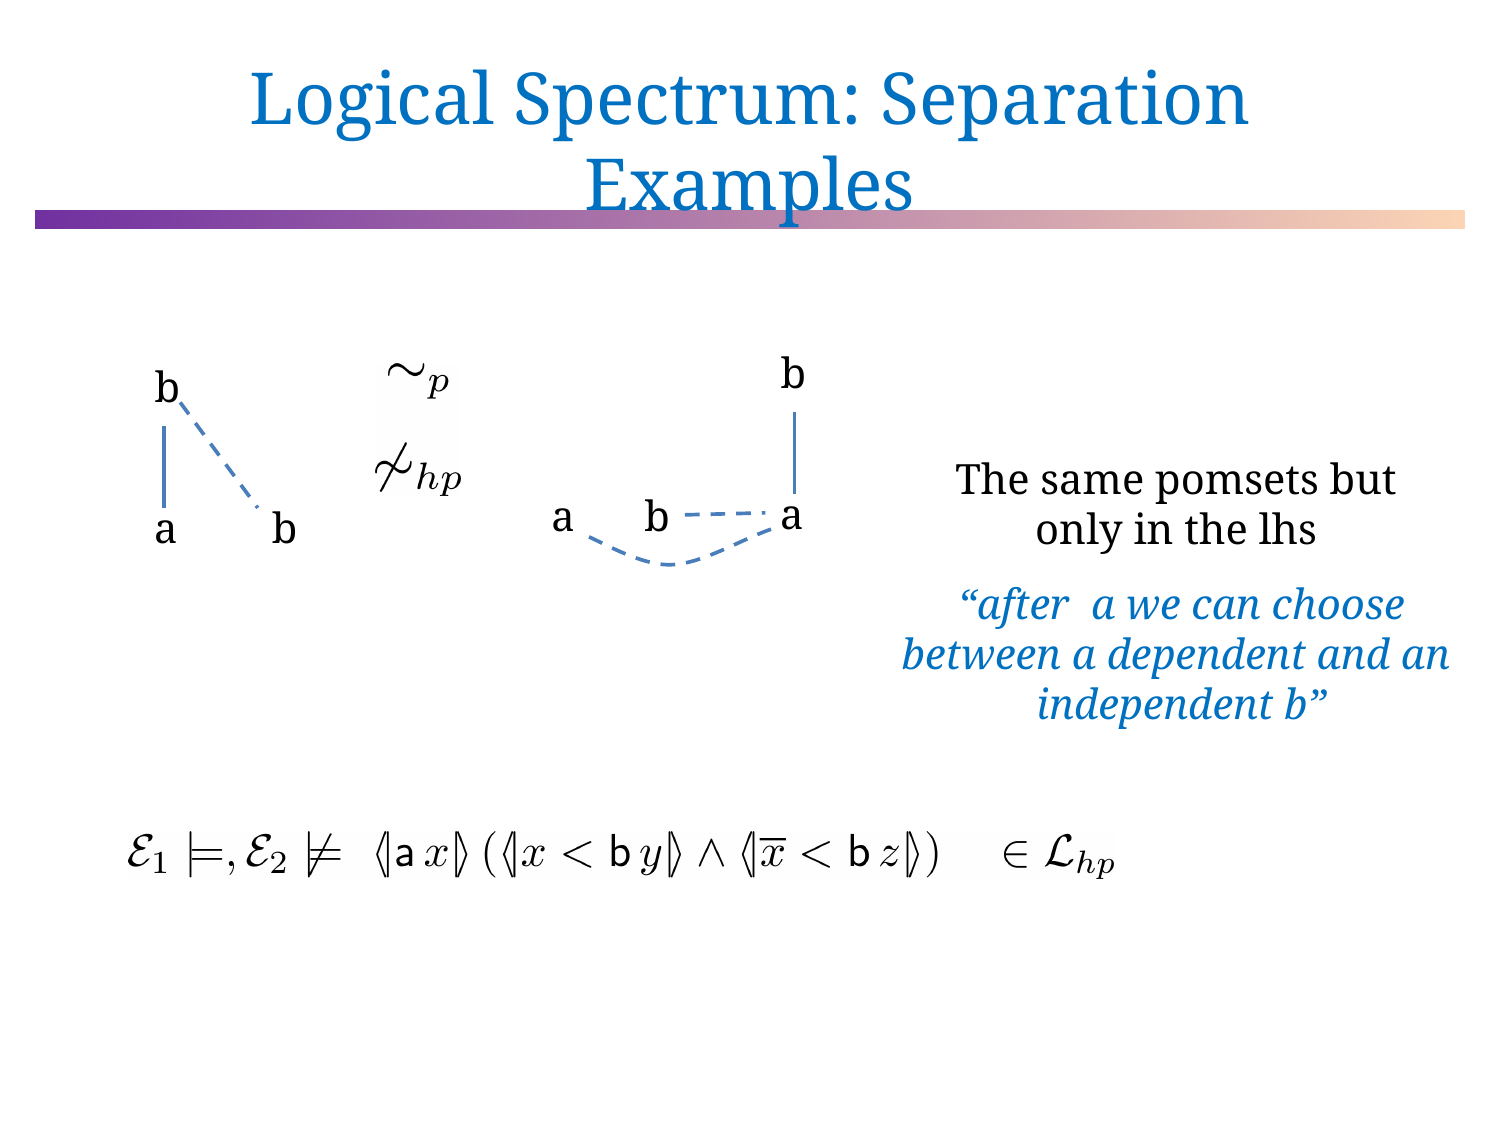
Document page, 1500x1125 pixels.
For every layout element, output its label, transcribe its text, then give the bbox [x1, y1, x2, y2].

text_box The same pomsets but only in the lhs “after a we can choose between a dependent and an independent b” [886, 445, 1476, 736]
picture [127, 831, 1114, 880]
text_box b [629, 482, 685, 533]
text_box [683, 512, 767, 516]
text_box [165, 416, 272, 495]
text_box a [139, 494, 193, 559]
text_box [583, 528, 772, 566]
text_box a [536, 482, 588, 548]
text_box b [139, 353, 196, 419]
text_box b [1426, 211, 1430, 229]
picture [374, 363, 461, 496]
text_box a [765, 480, 819, 546]
text_box b [257, 494, 313, 559]
title Logical Spectrum: Separation Examples [75, 45, 1425, 233]
text_box b [765, 339, 821, 405]
